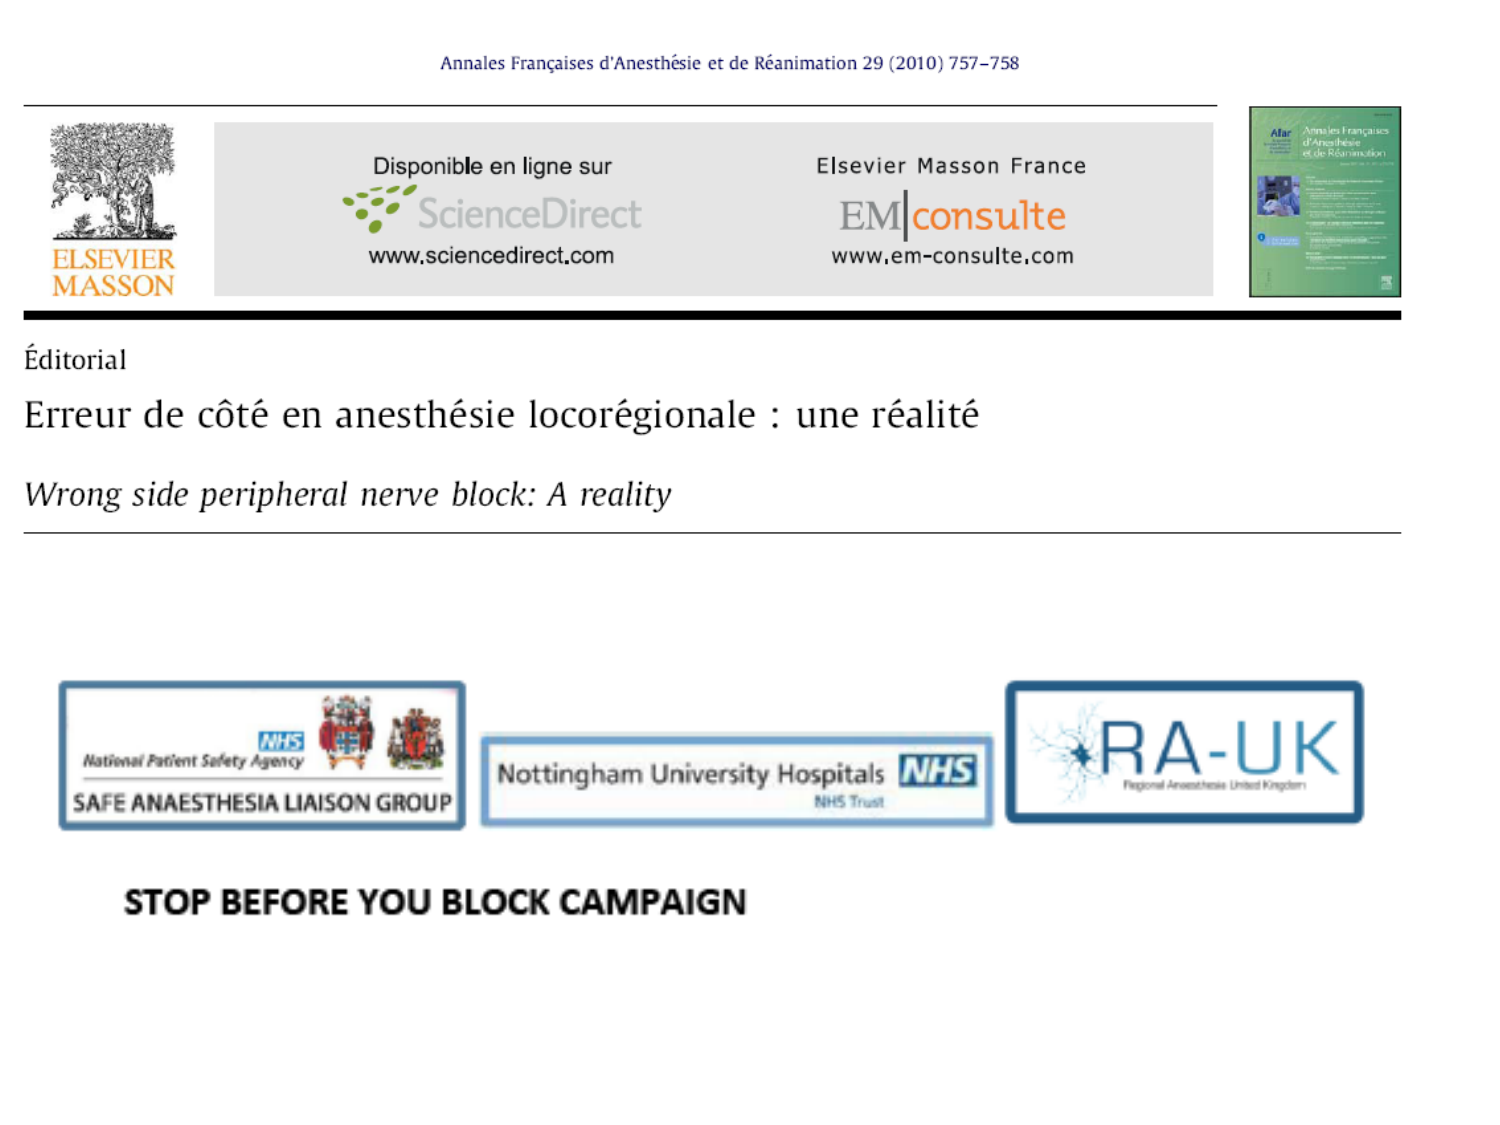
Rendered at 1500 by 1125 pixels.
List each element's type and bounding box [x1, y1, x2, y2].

picture [29, 656, 1446, 956]
picture [0, 0, 1412, 551]
